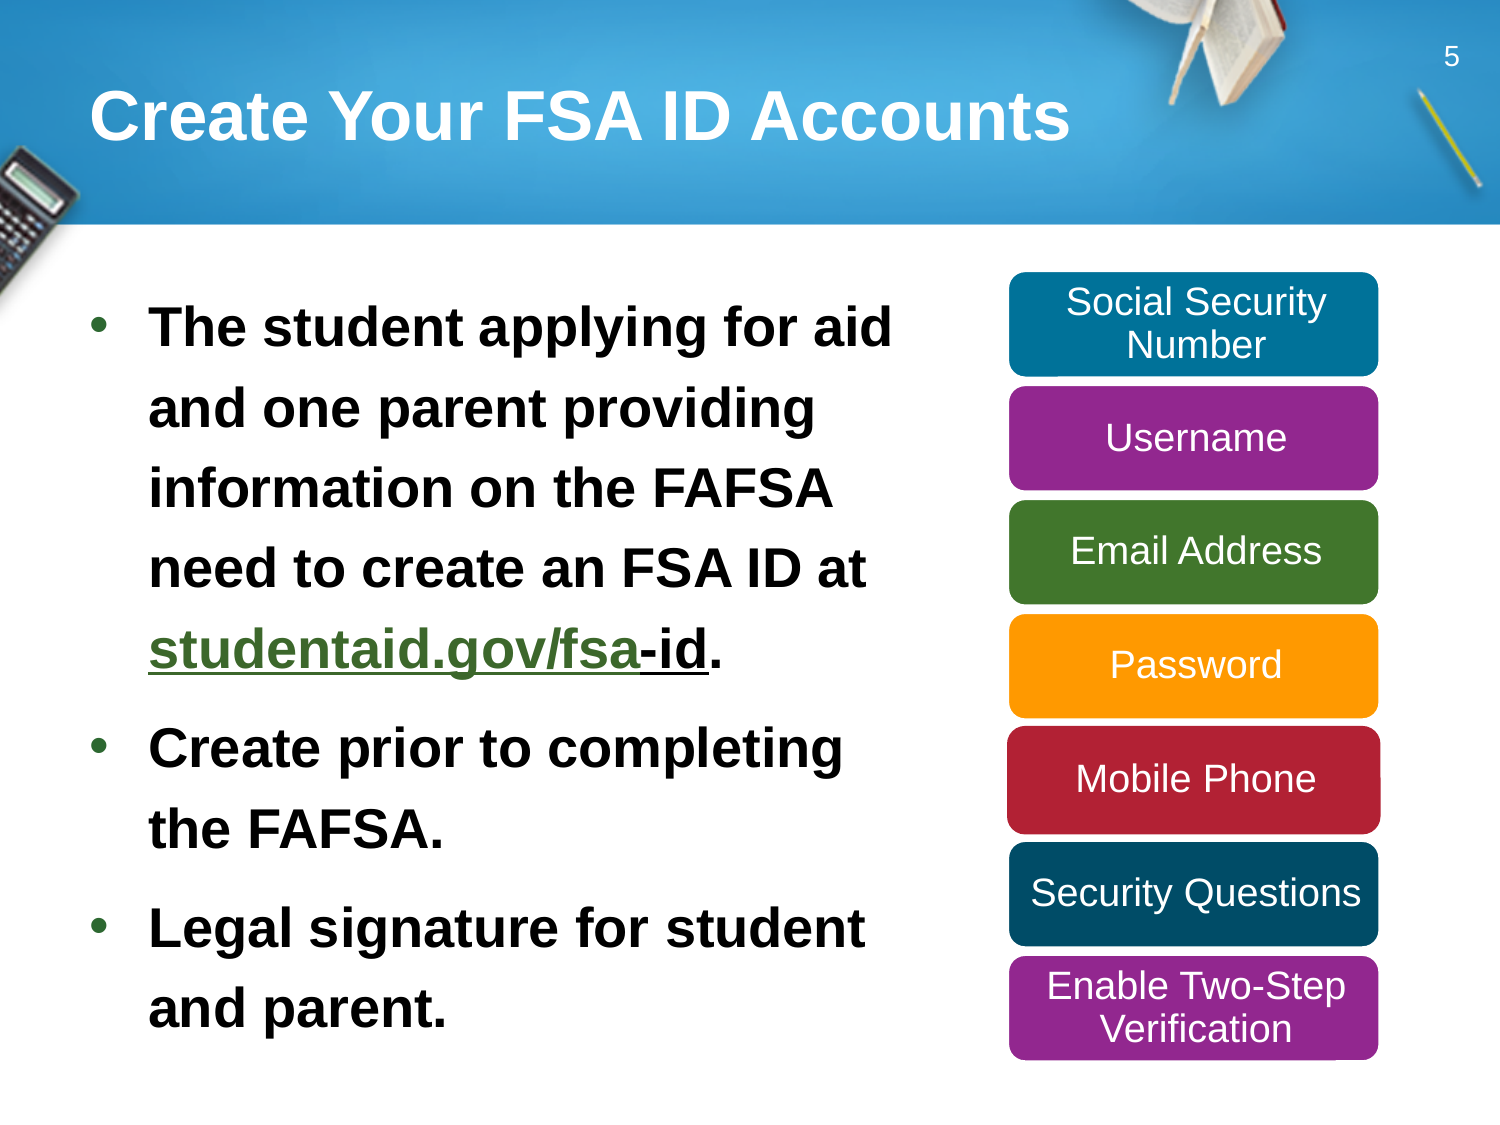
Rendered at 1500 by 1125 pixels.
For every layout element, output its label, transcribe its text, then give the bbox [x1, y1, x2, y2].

picture [0, 0, 1500, 1125]
list The student applying for aid and one parent providing information on the FAFSA need to create an FSA ID at studentaid.gov/fsa-id. Create prior to completing the FAFSA. Legal signature for student and parent. [75, 270, 672, 1063]
slide_number 5 [1387, 24, 1475, 85]
title Create Your FSA ID Accounts [75, 26, 1388, 198]
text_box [674, 269, 1500, 1063]
